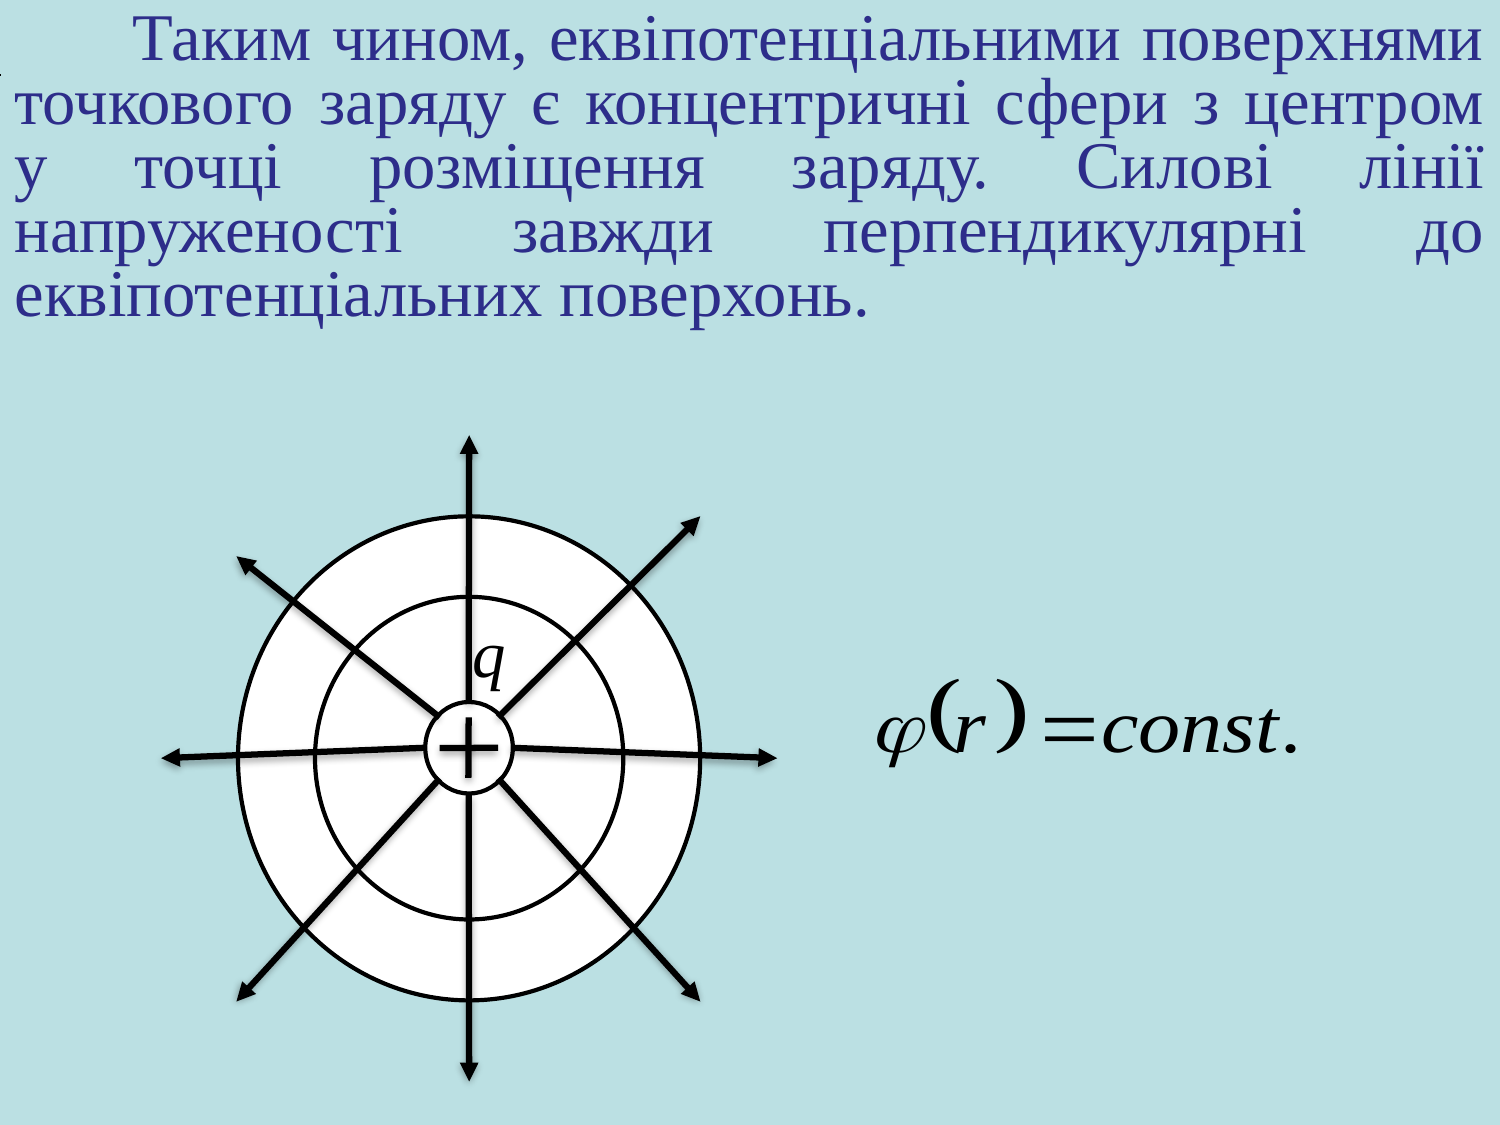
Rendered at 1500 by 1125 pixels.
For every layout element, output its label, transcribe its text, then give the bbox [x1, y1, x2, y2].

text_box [120, 364, 1146, 1082]
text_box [1150, 675, 1314, 785]
text_box Таким чином, еквіпотенціальними поверхнями точкового заряду є концентричні сфери з центром у точці розміщення заряду. Силові лінії напруженості завжди перпендикулярні до еквіпотенціальних поверхонь. [0, 1, 1500, 337]
